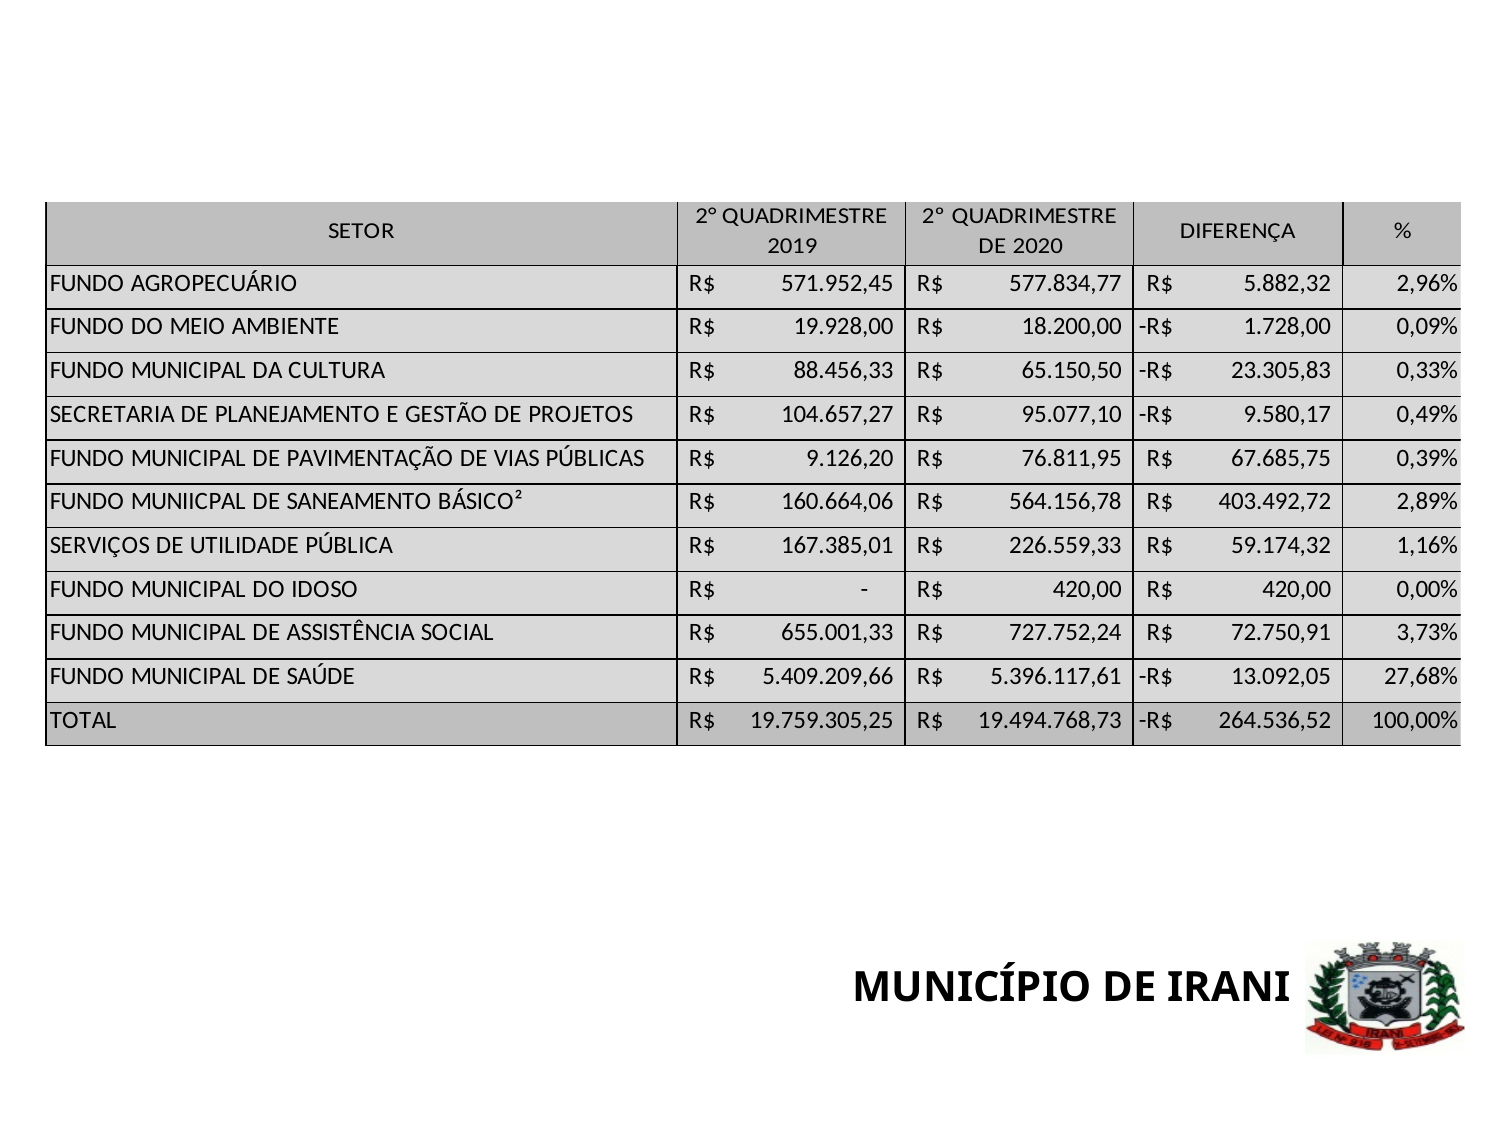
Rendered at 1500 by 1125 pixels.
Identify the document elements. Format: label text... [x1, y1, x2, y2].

title MUNICÍPIO DE IRANI [76, 952, 1306, 1125]
picture [44, 202, 1463, 748]
picture [1304, 940, 1473, 1059]
